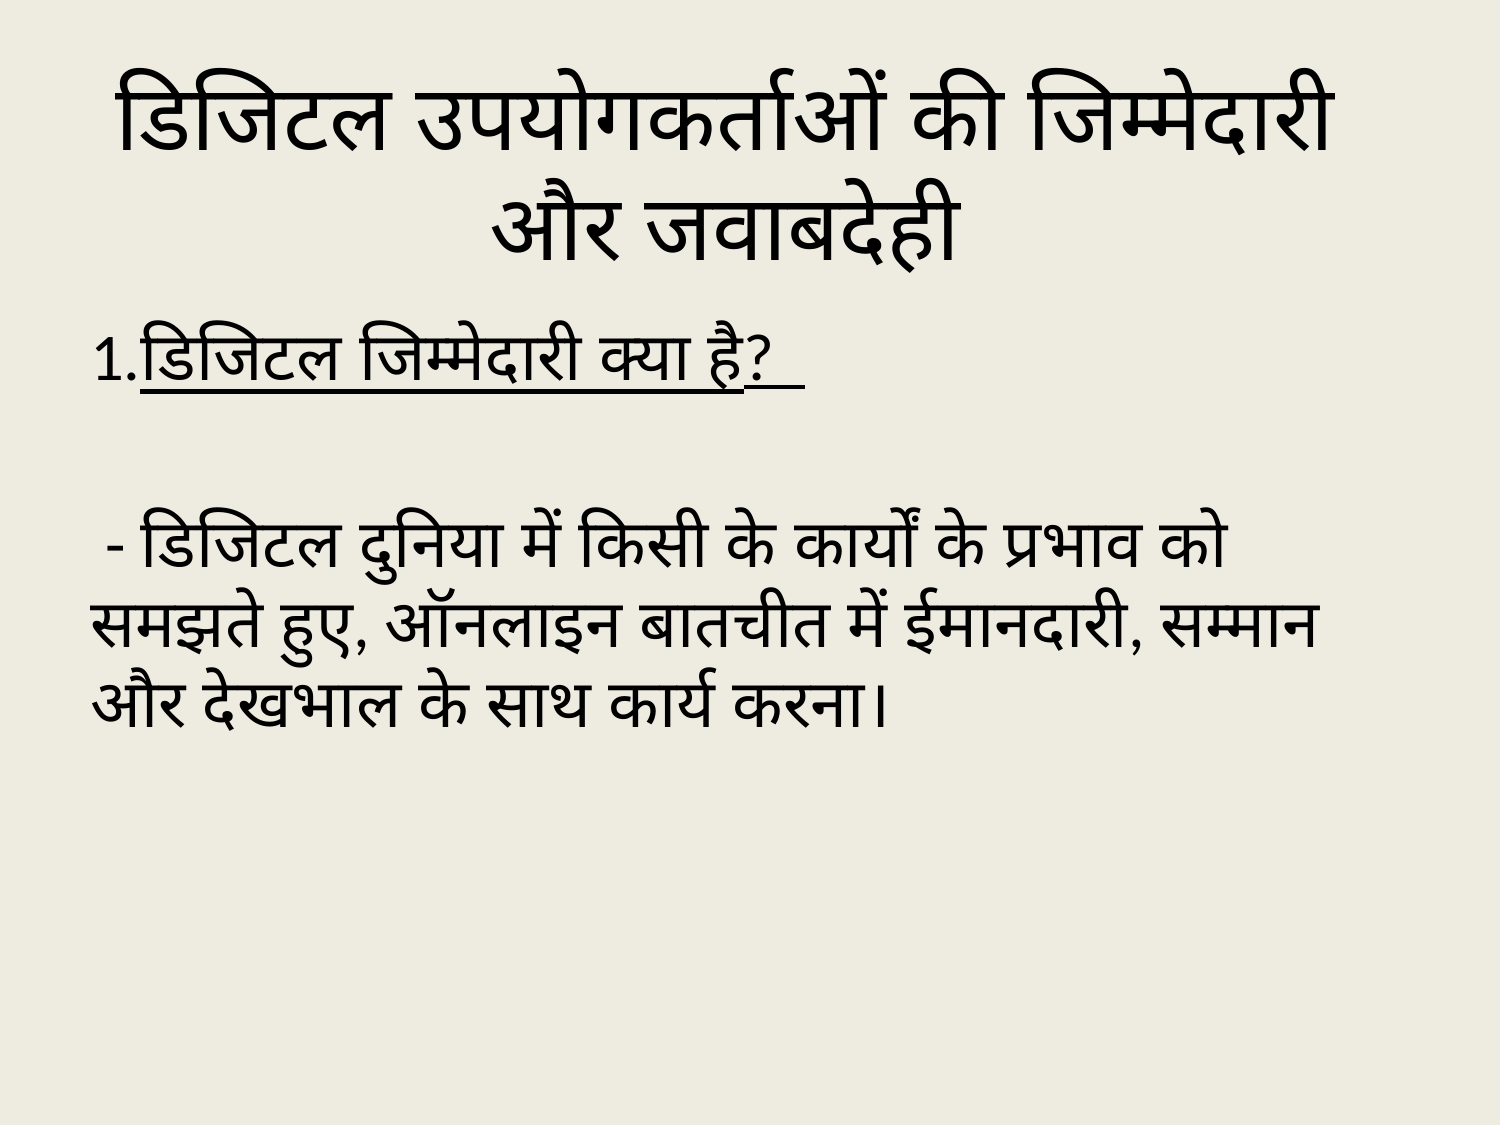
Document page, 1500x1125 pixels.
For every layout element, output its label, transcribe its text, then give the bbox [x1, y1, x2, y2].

list 1.डिजिटल जिम्मेदारी क्या है? - डिजिटल दुनिया में किसी के कार्यों के प्रभाव को समझते हुए, ऑनलाइन बातचीत में ईमानदारी, सम्मान और देखभाल के साथ कार्य करना। [75, 212, 1425, 955]
title डिजिटल उपयोगकर्ताओं की जिम्मेदारी और जवाबदेही [50, 75, 1400, 263]
